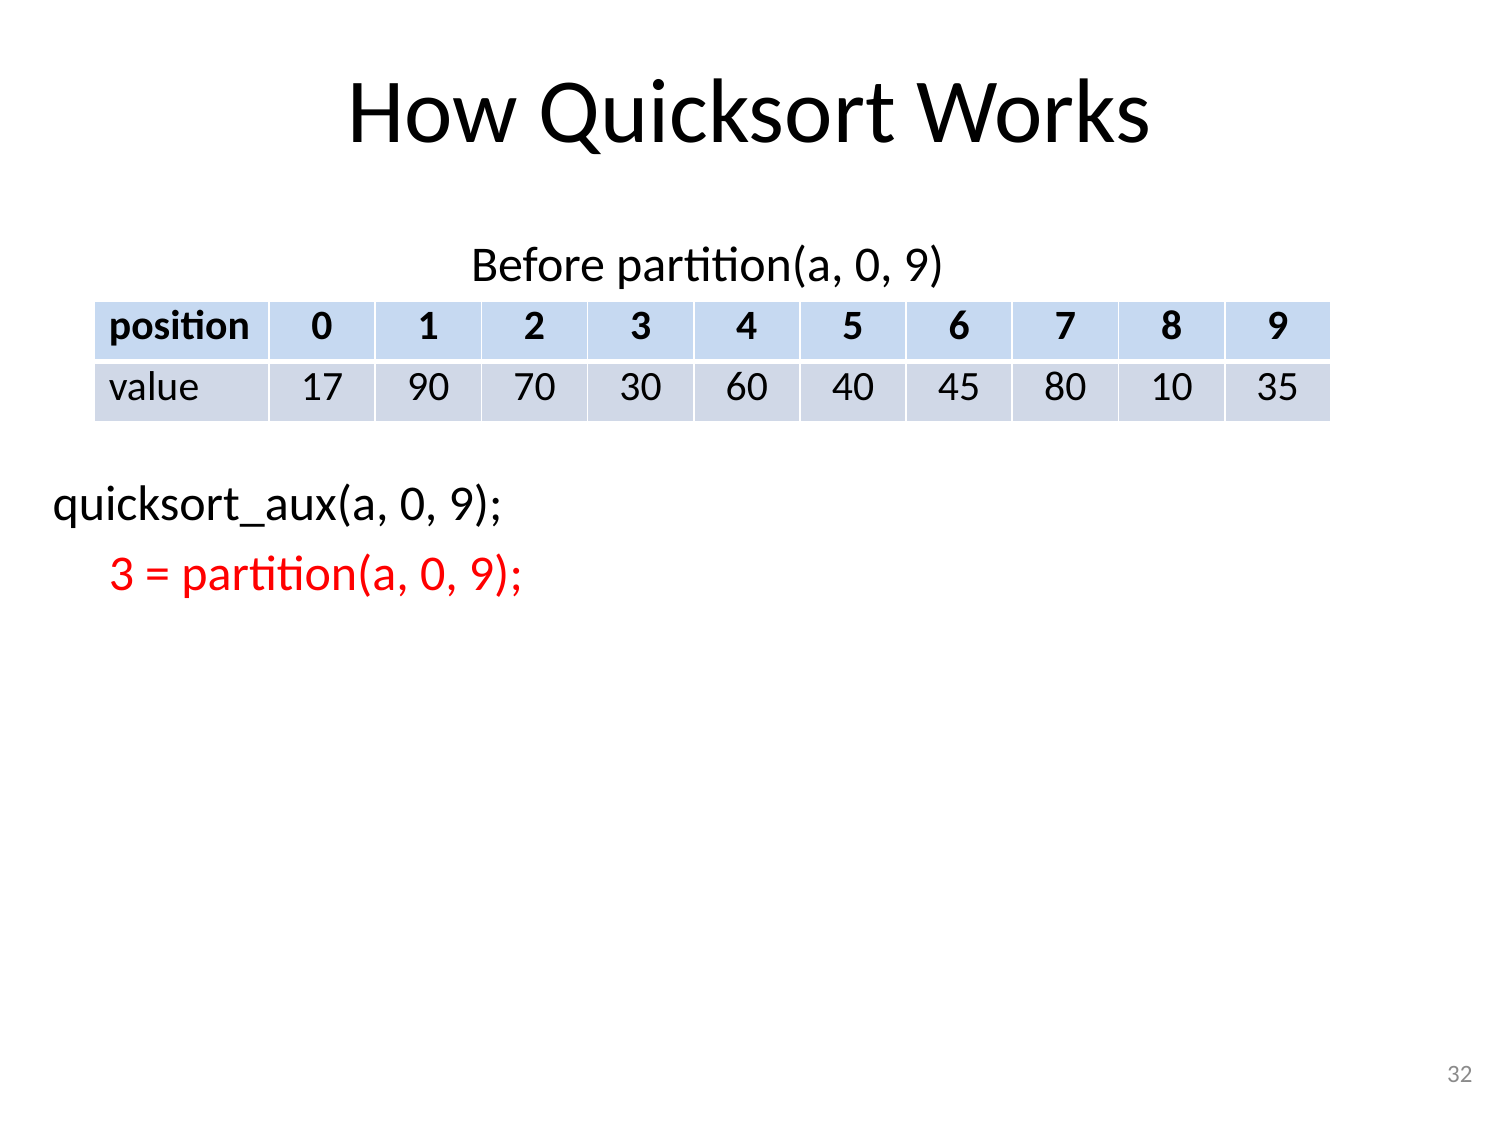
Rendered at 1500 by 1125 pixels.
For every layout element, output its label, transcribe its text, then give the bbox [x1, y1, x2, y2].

table_header 7 [1013, 302, 1118, 359]
table_cell value [95, 364, 268, 421]
table_header 1 [376, 302, 481, 359]
list quicksort_aux(a, 0, 9); 3 = partition(a, 0, 9); [37, 463, 1388, 1050]
table_header position [95, 302, 268, 359]
text_box Before partition(a, 0, 9) [456, 224, 960, 299]
table_cell 35 [1226, 364, 1330, 421]
table_cell 80 [1013, 364, 1118, 421]
table_cell 40 [801, 364, 905, 421]
table_cell 10 [1119, 364, 1224, 421]
table_header 3 [588, 302, 693, 359]
table_header 5 [801, 302, 905, 359]
table_cell 30 [588, 364, 693, 421]
slide_number 32 [1137, 1042, 1488, 1103]
table_header 6 [907, 302, 1011, 359]
table_cell 45 [907, 364, 1011, 421]
table_header 4 [695, 302, 799, 359]
table_cell 60 [695, 364, 799, 421]
table_header 8 [1119, 302, 1224, 359]
table_header 9 [1226, 302, 1330, 359]
table_header 2 [482, 302, 587, 359]
table_header 0 [270, 302, 374, 359]
table_cell 90 [376, 364, 481, 421]
title How Quicksort Works [75, 12, 1425, 200]
table_cell 70 [482, 364, 587, 421]
table_cell 17 [270, 364, 374, 421]
